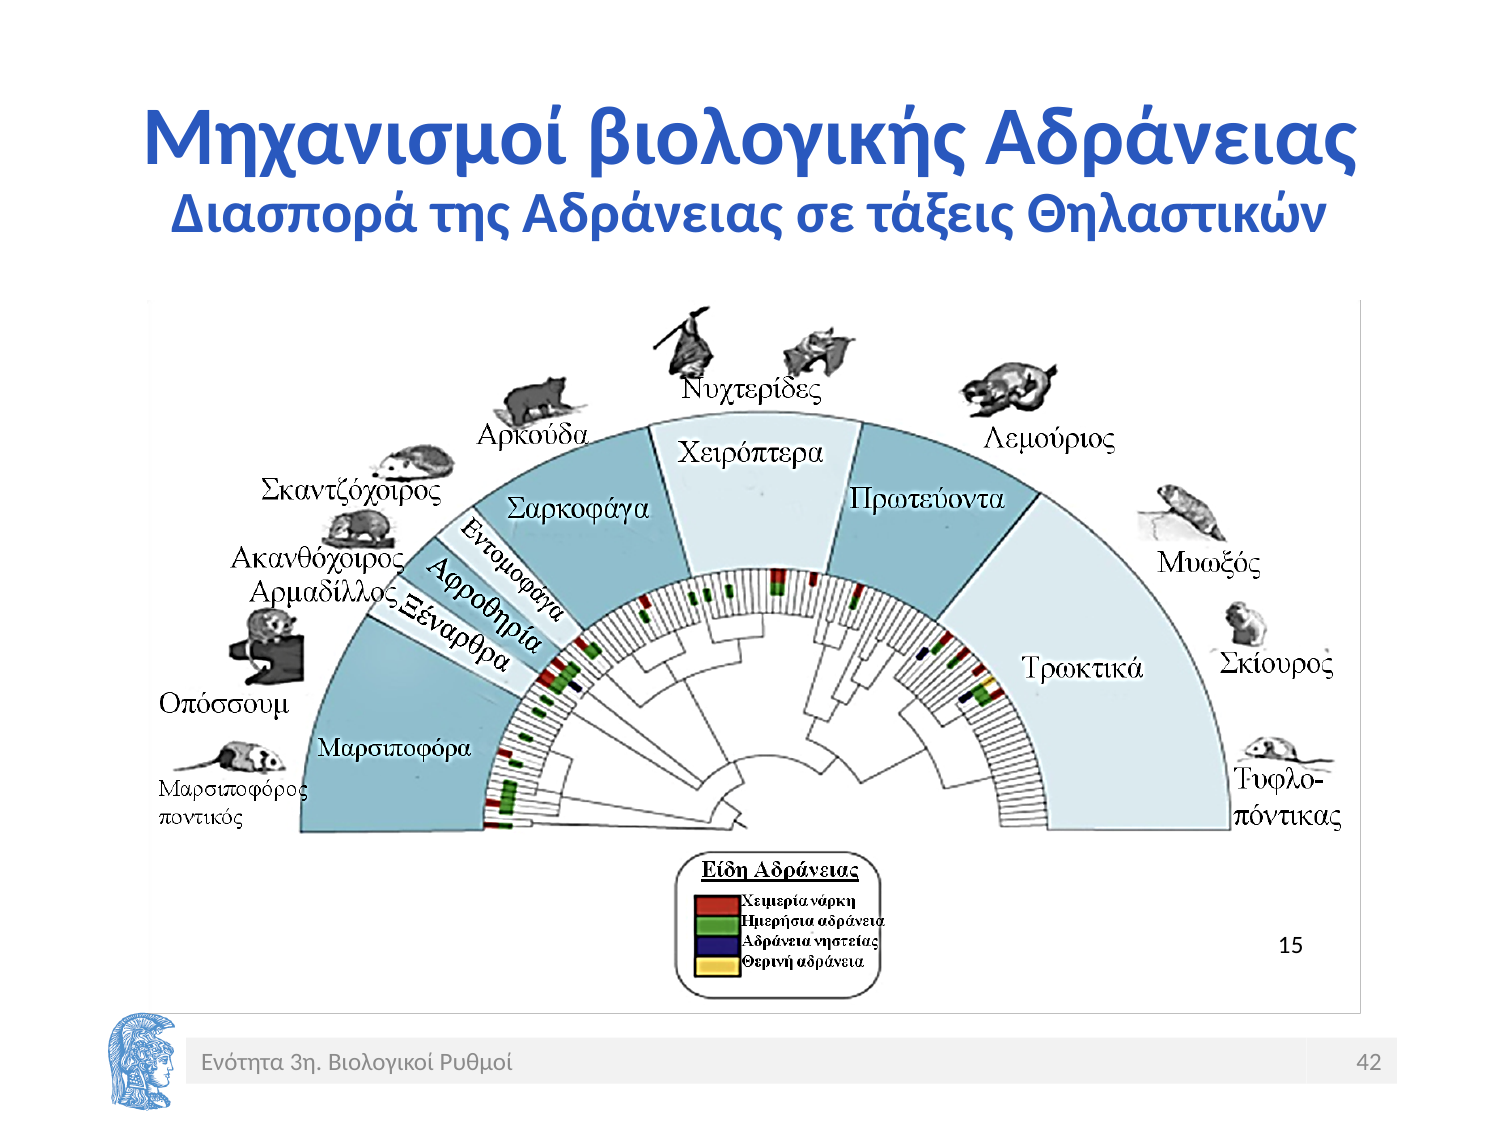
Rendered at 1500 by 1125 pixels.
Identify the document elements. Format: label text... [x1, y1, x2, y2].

title Μηχανισμοί βιολογικής Αδράνειας Διασπορά της Αδράνειας σε τάξεις Θηλαστικών [103, 59, 1397, 278]
footer Ενότητα 3η. Βιολογικοί Ρυθμοί [186, 1037, 1306, 1084]
slide_number 42 [1306, 1037, 1397, 1084]
picture [103, 1011, 186, 1114]
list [139, 299, 1361, 1014]
